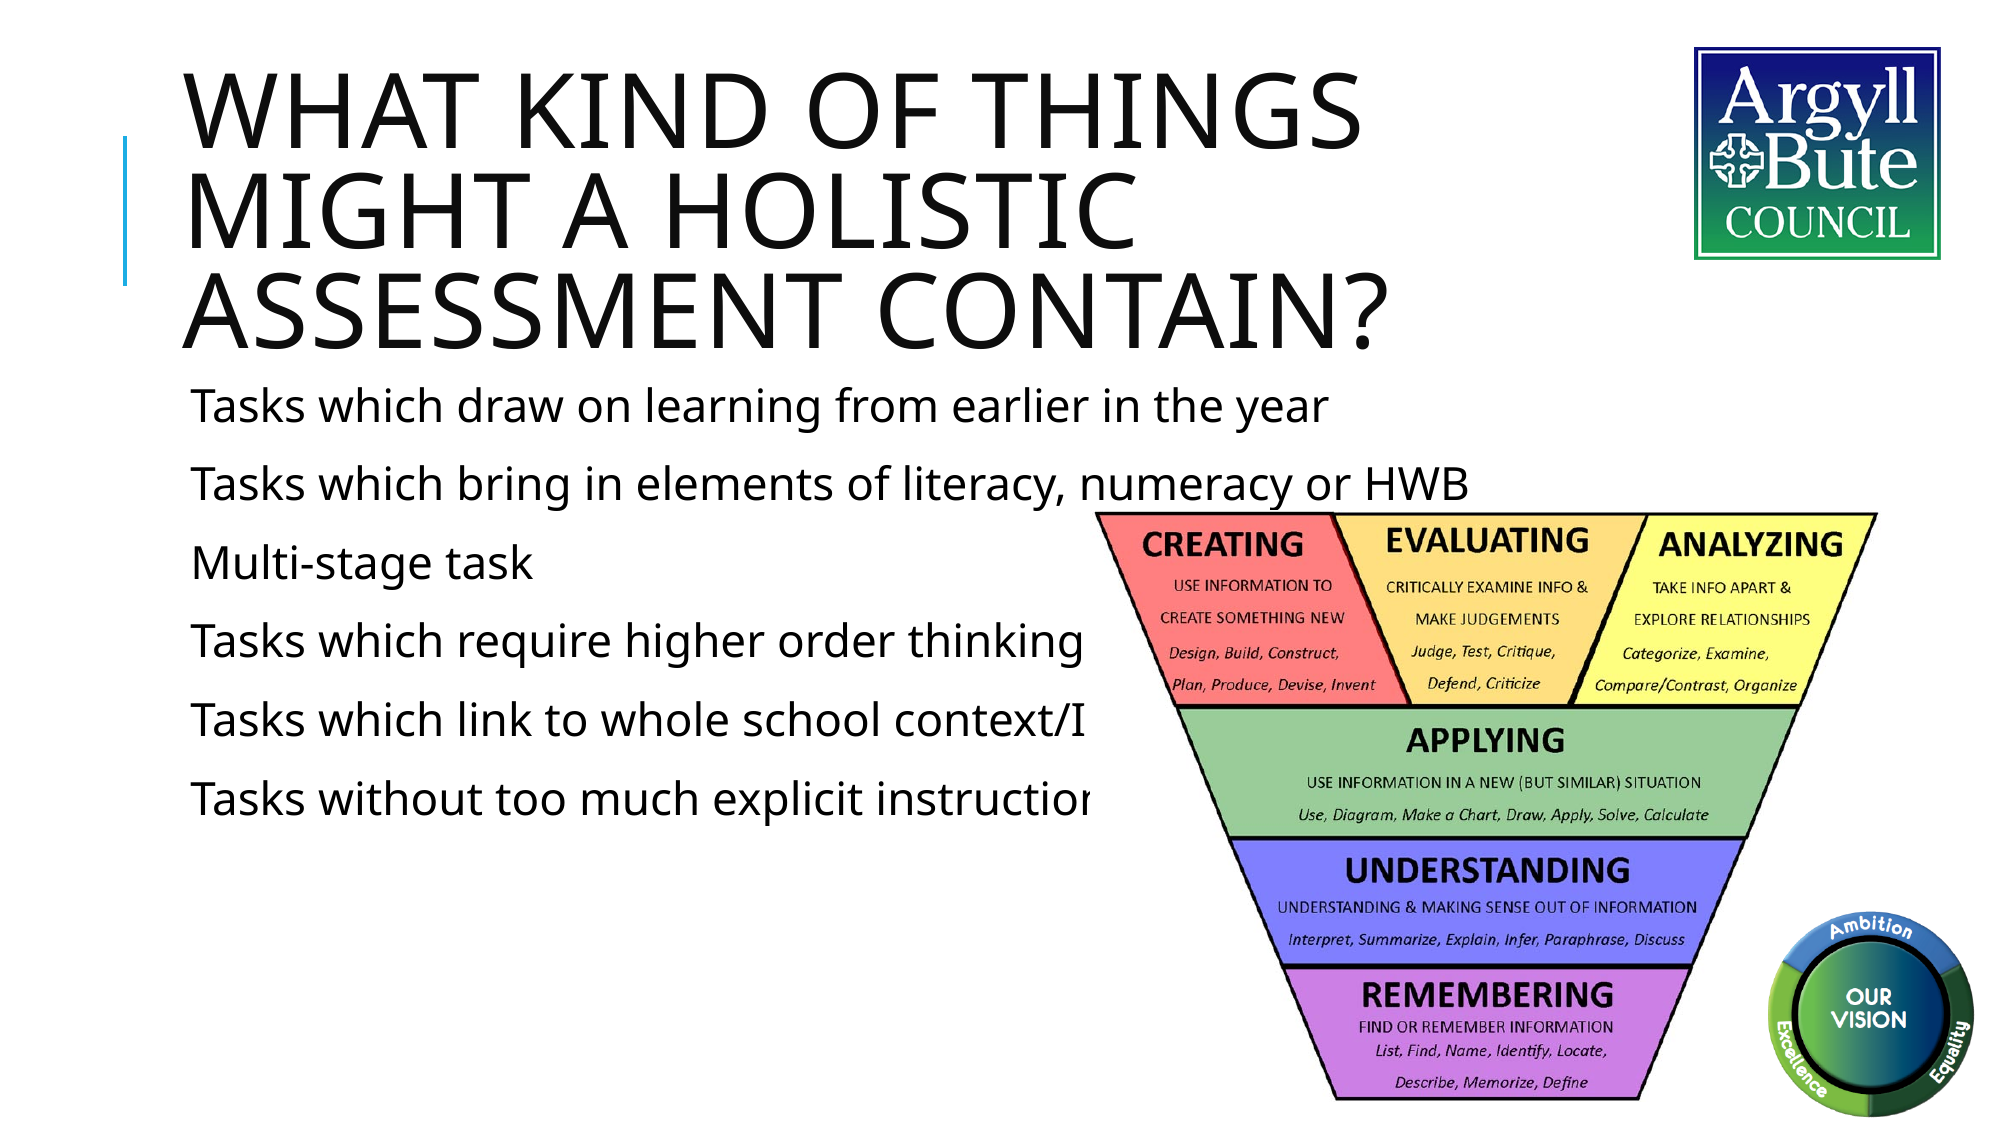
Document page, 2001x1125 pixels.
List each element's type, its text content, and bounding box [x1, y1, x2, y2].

list Tasks which draw on learning from earlier in the year Tasks which bring in elements of literacy, numeracy or HWB Multi-stage task Tasks which require higher order thinking skills Tasks which link to whole school context/IDL Tasks without too much explicit instruction [168, 375, 1763, 1035]
picture [1694, 29, 1941, 276]
picture [1090, 510, 2000, 1125]
title What kind of things might a holistic assessment contain? [168, 96, 1763, 342]
